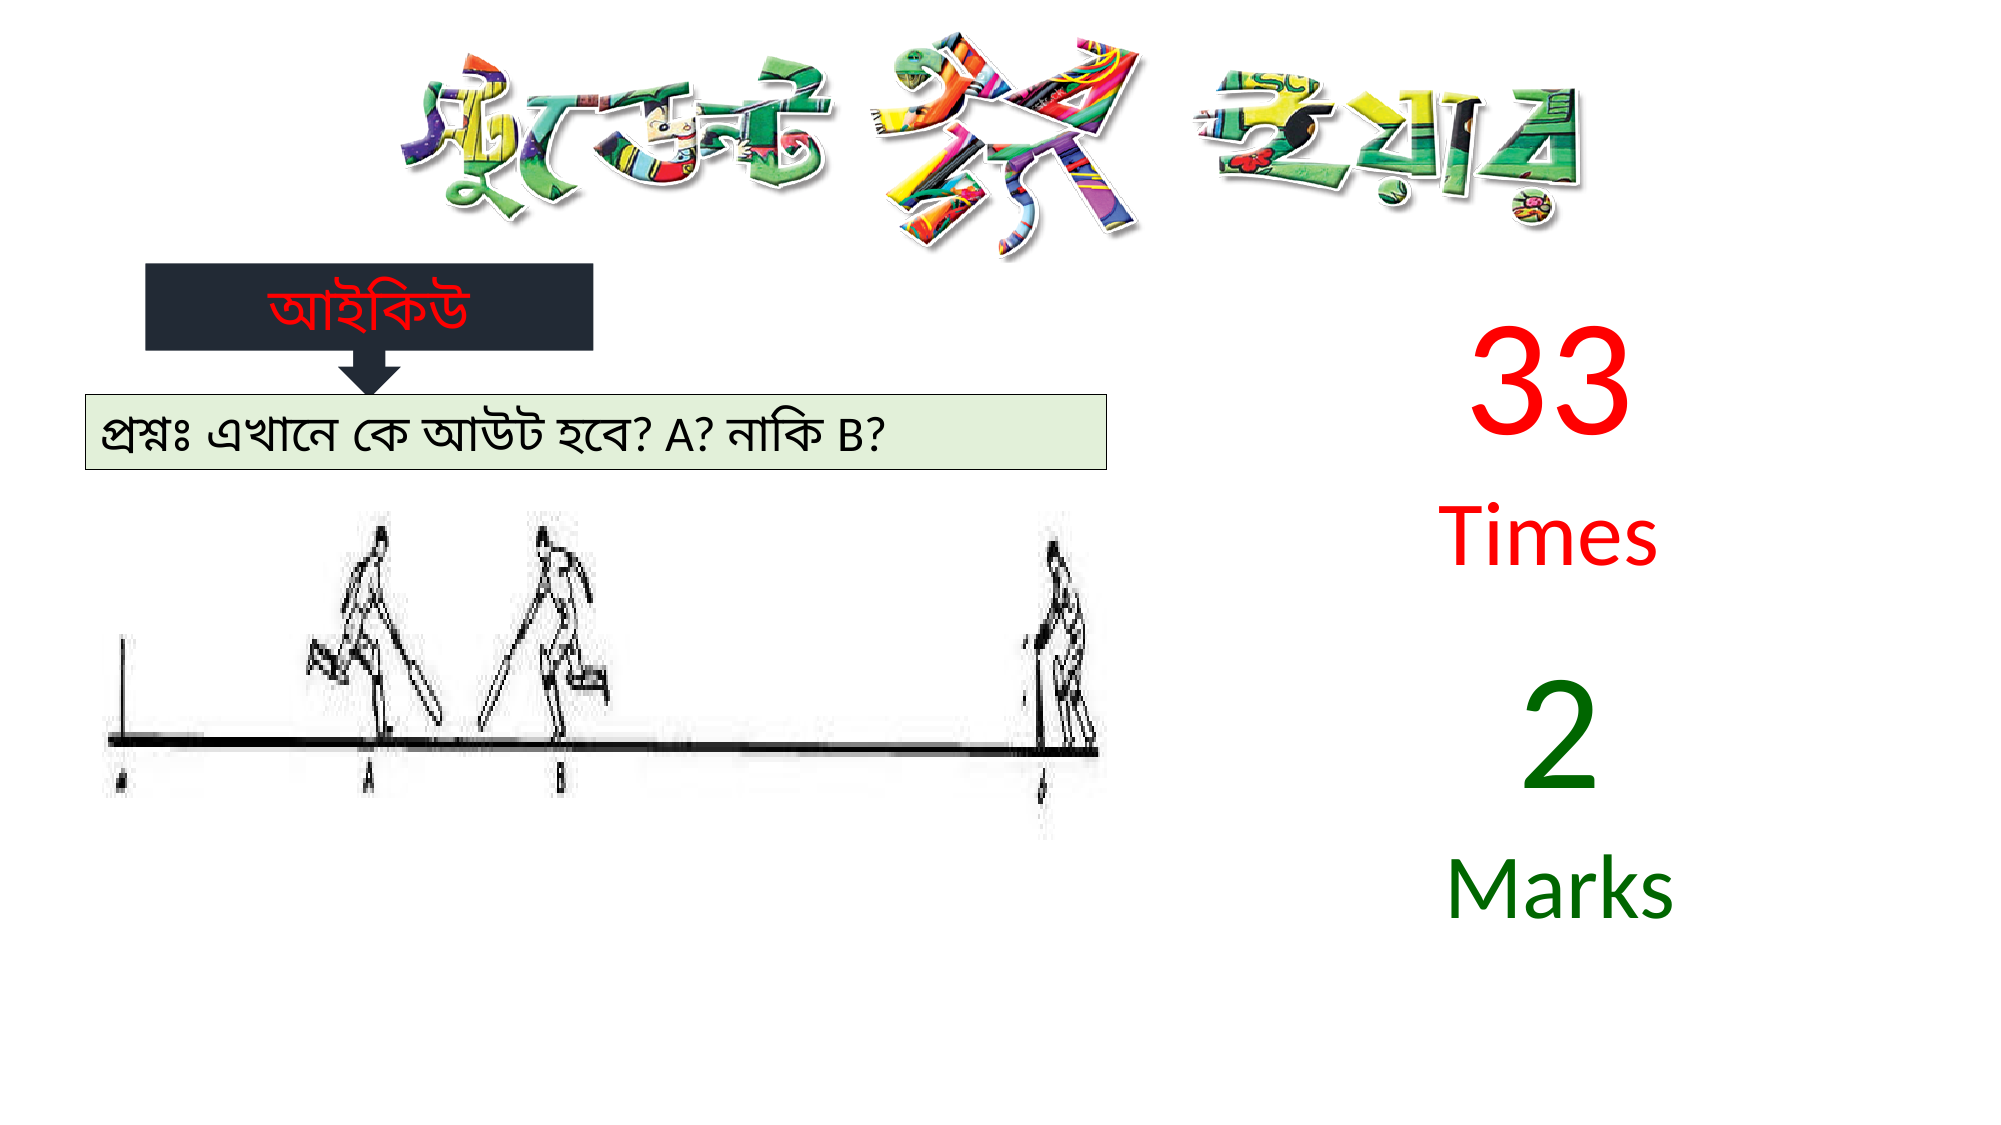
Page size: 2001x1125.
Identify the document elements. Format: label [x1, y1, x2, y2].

text_box [387, 24, 1726, 970]
text_box [85, 262, 1107, 840]
